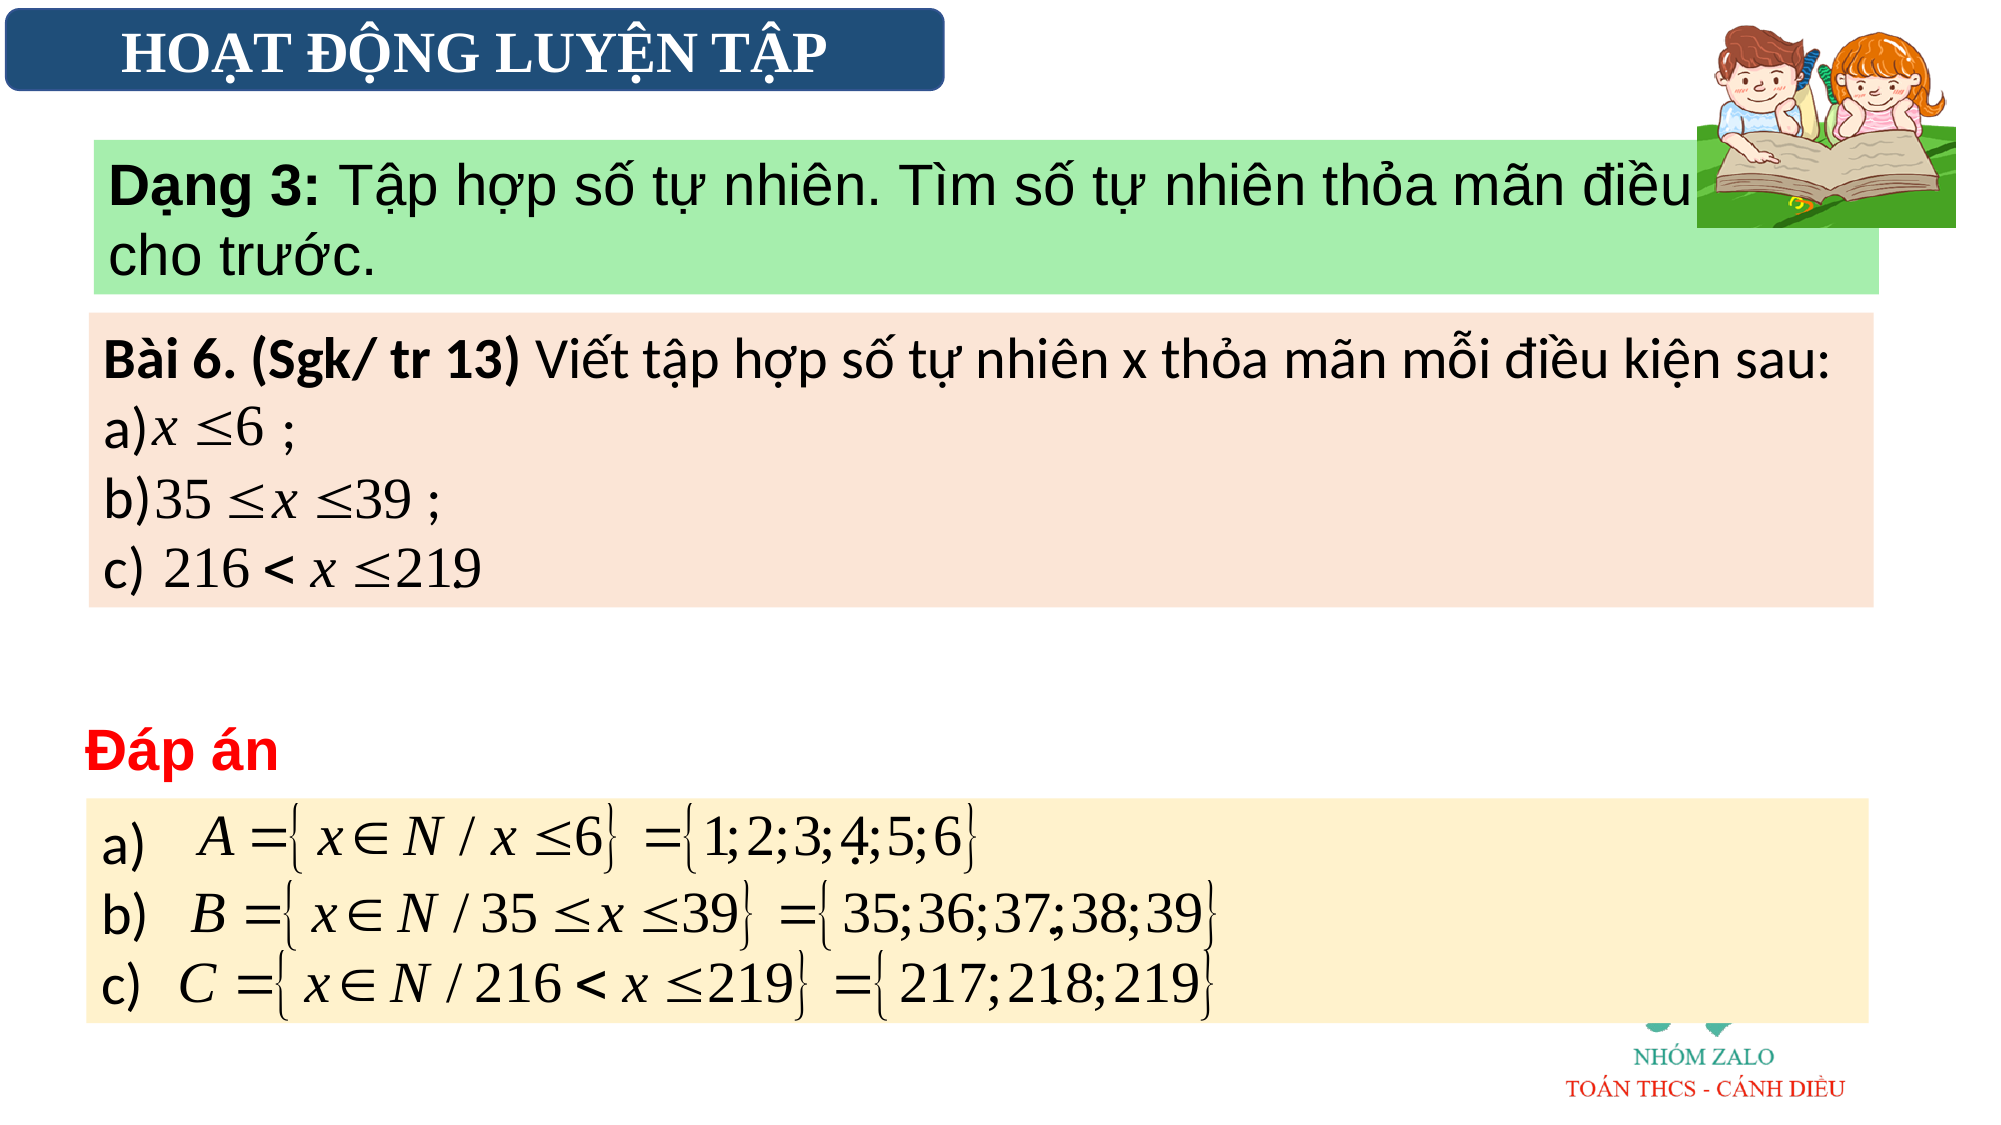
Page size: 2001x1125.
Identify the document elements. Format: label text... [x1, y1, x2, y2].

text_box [191, 803, 990, 879]
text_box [185, 880, 1229, 956]
picture [1543, 892, 1887, 1125]
text_box Bài 6. (Sgk/ tr 13) Viết tập hợp số tự nhiên x thỏa mãn mỗi điều kiện sau: a) ; ; c) . [88, 312, 1874, 608]
text_box HOẠT ĐỘNG LUYỆN TẬP [4, 8, 945, 92]
picture [1697, 0, 1956, 228]
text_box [152, 472, 416, 525]
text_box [175, 949, 1228, 1025]
text_box Dạng 3: Tập hợp số tự nhiên. Tìm số tự nhiên thỏa mãn điều kiện cho trước. [93, 139, 1879, 295]
text_box Đáp án [71, 704, 463, 789]
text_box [146, 399, 267, 452]
text_box a) . . . [86, 798, 1869, 1024]
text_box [159, 541, 485, 594]
